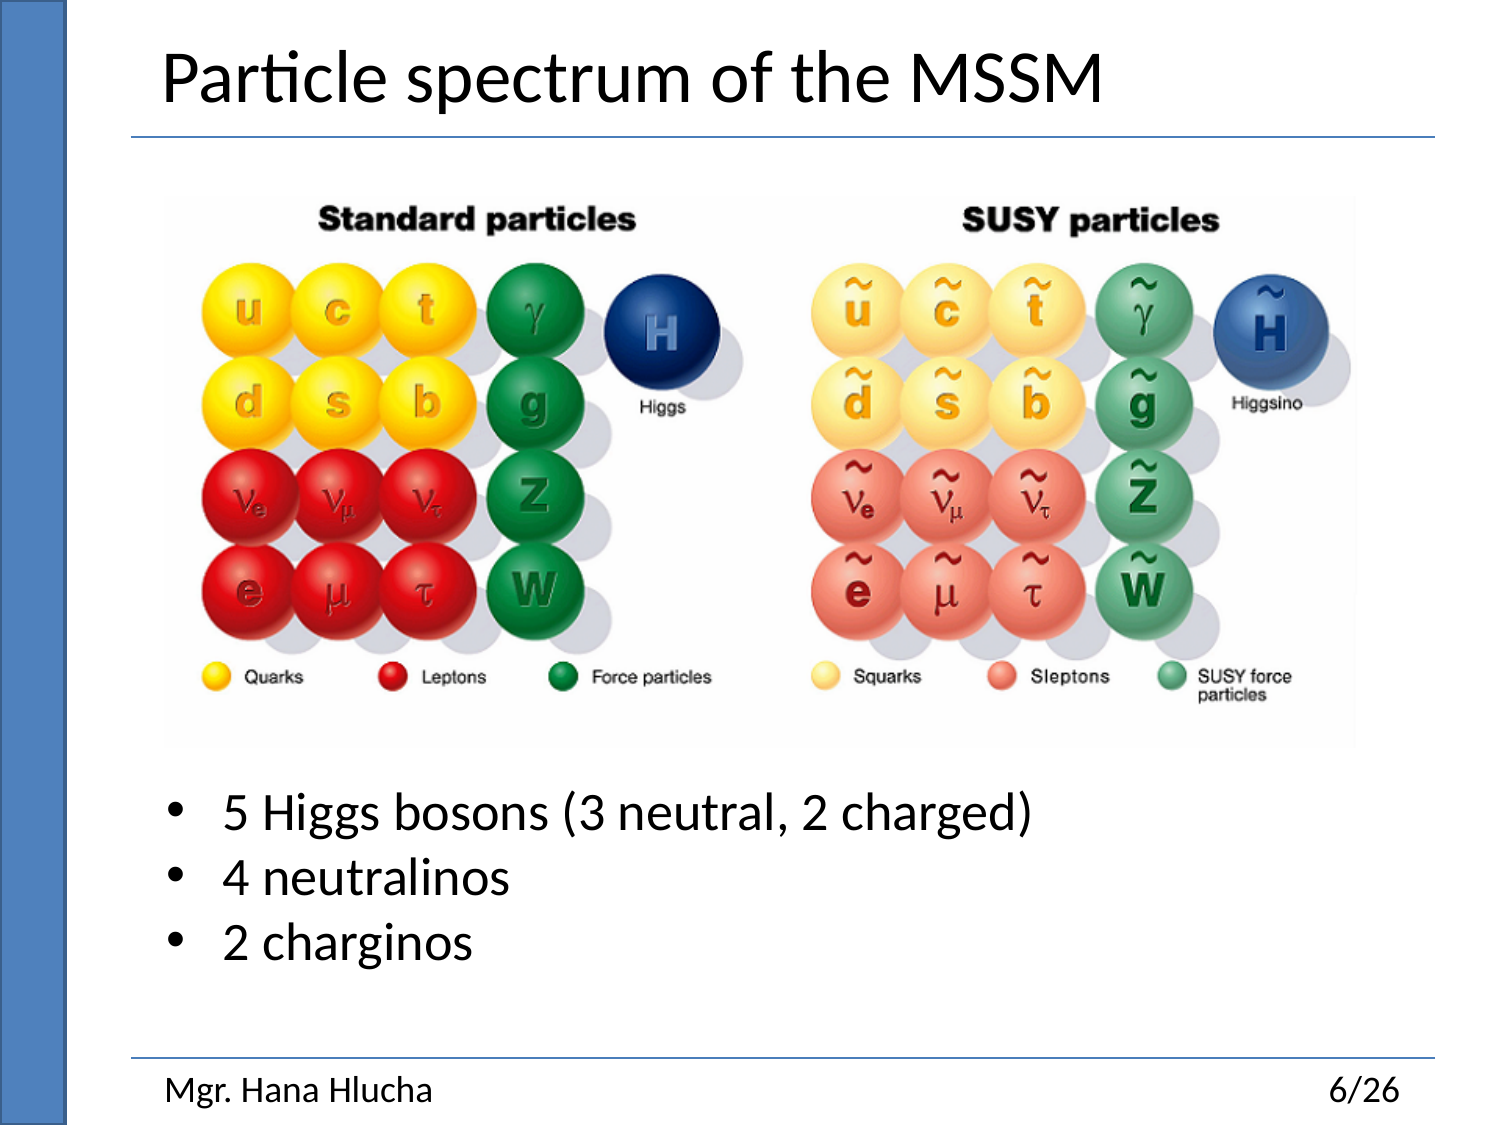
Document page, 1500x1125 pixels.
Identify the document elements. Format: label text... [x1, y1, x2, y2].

text_box [0, 0, 67, 1125]
picture [164, 195, 1365, 749]
text_box Particle spectrum of the MSSM [146, 20, 1122, 126]
text_box Mgr. Hana Hlucha [149, 1067, 449, 1118]
text_box 5 Higgs bosons (3 neutral, 2 charged) 4 neutralinos 2 charginos [151, 769, 1051, 979]
text_box 6/26 [1313, 1067, 1416, 1118]
